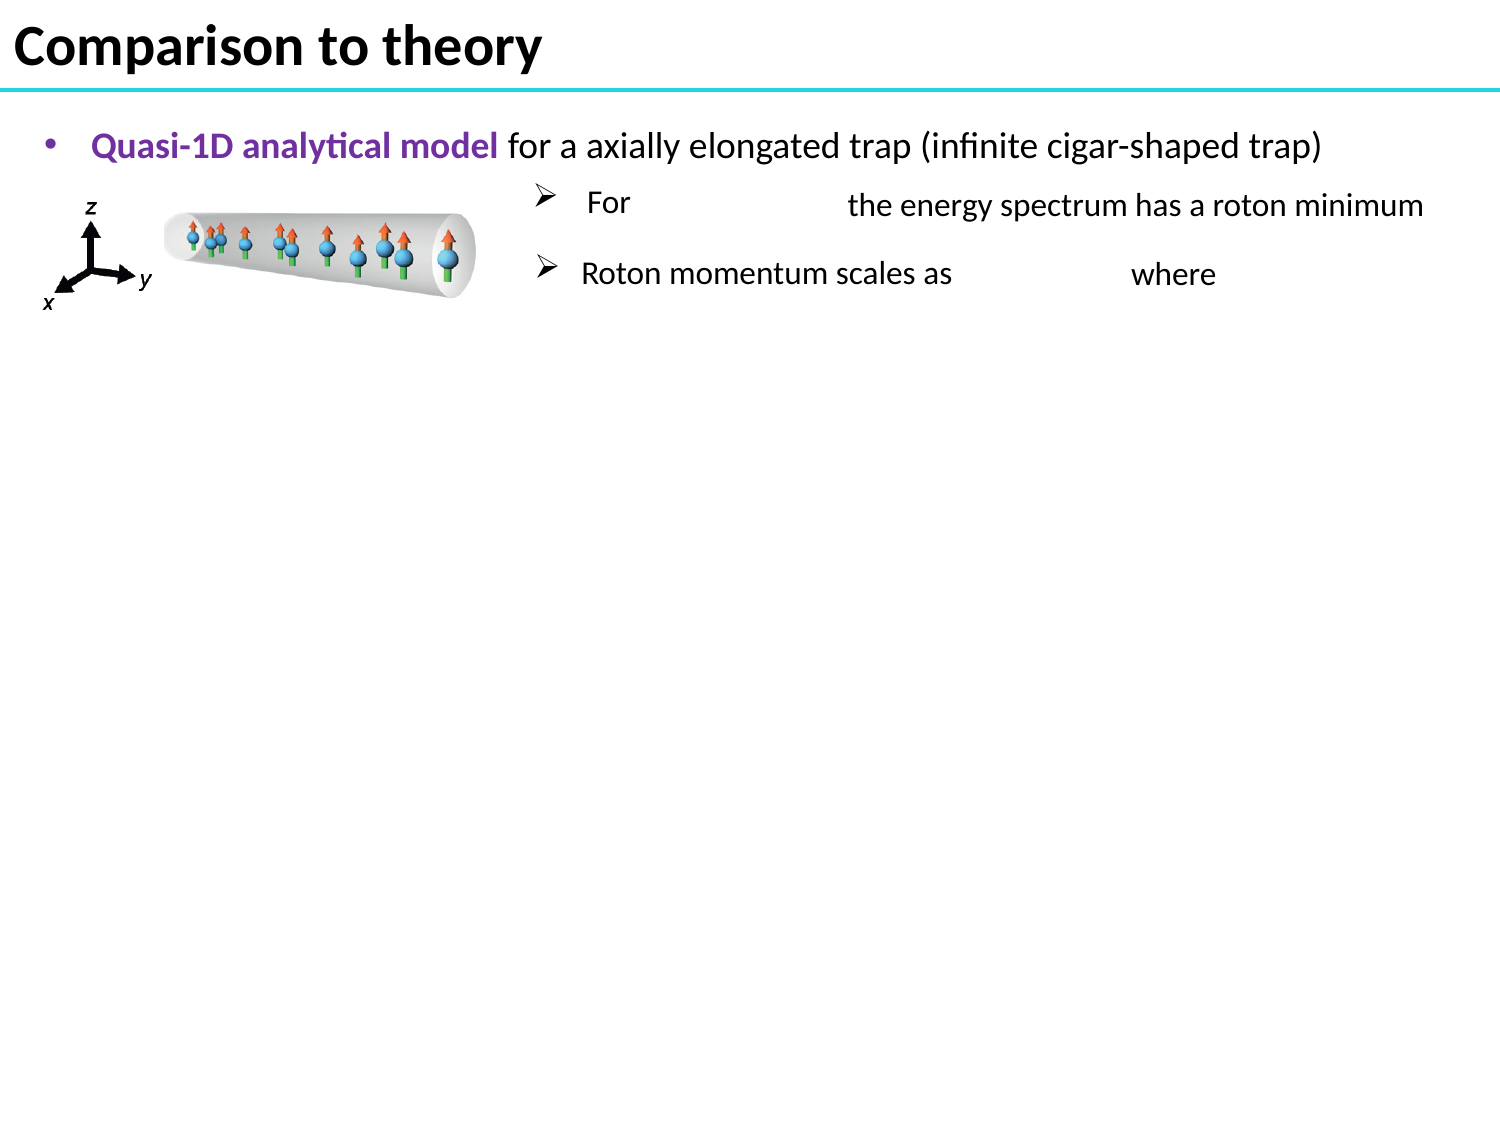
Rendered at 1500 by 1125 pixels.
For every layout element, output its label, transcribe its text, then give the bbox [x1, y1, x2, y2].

text_box Comparison to theory [0, 0, 1500, 85]
picture [28, 185, 491, 315]
text_box Quasi-1D analytical model for a axially elongated trap (infinite cigar-shaped trap) [29, 113, 1459, 174]
text_box the energy spectrum has a roton minimum [832, 176, 1459, 231]
